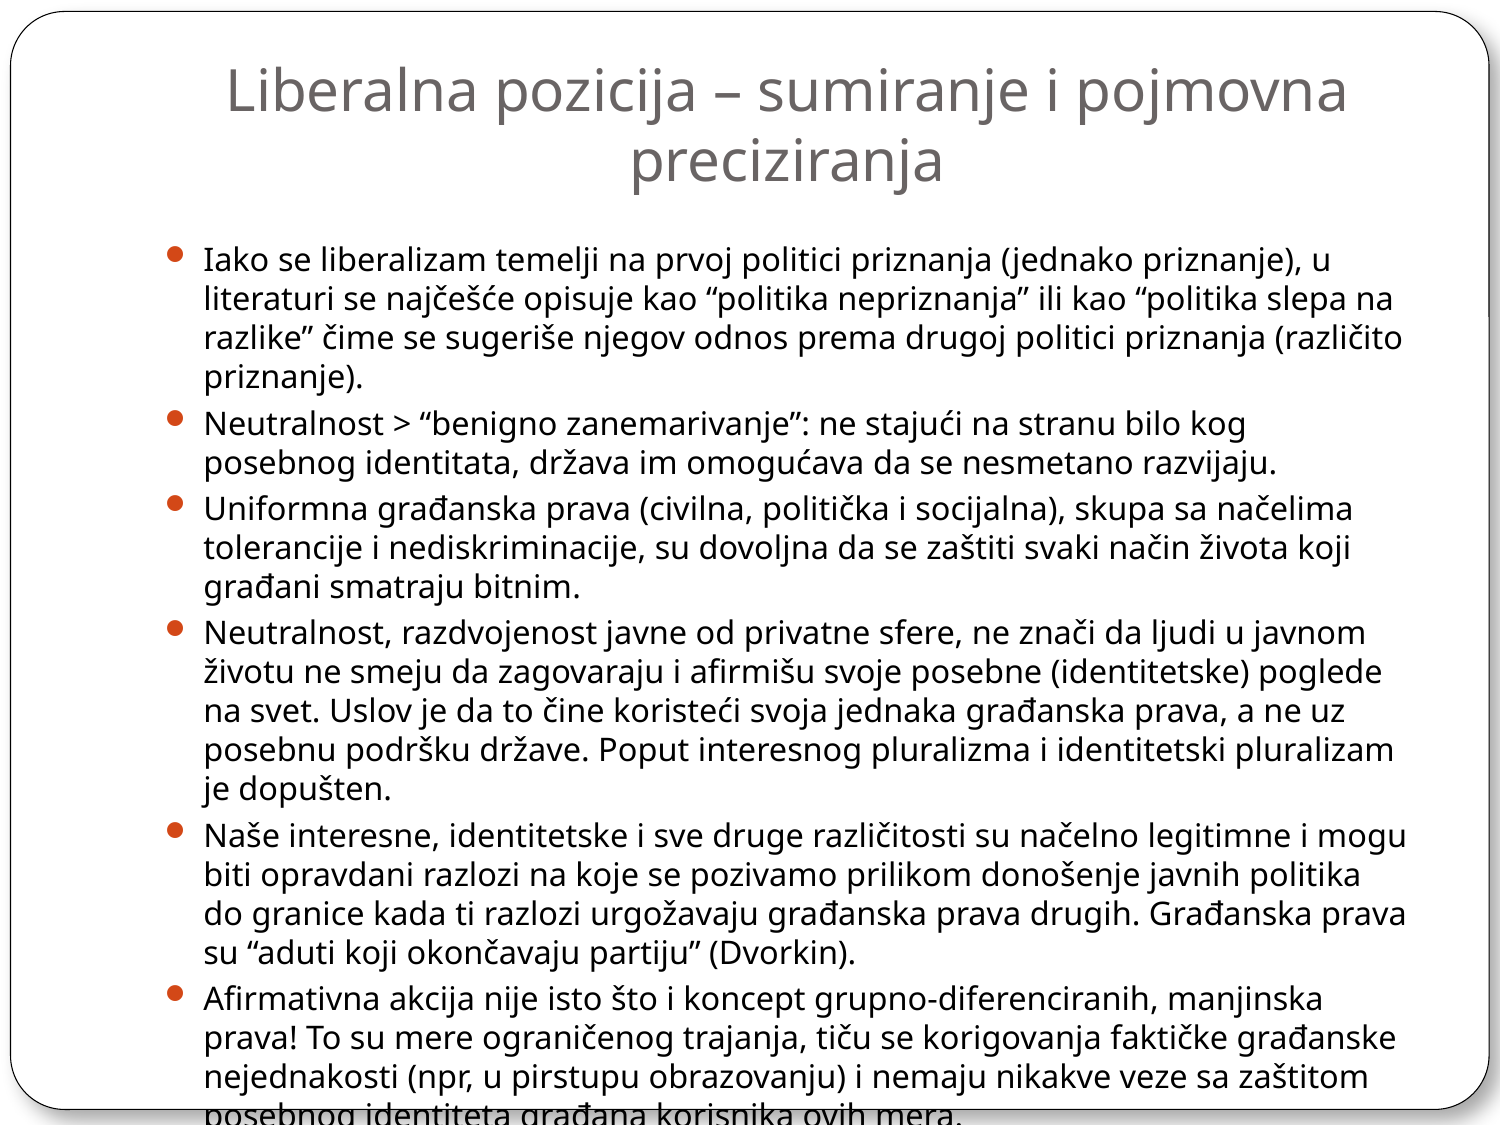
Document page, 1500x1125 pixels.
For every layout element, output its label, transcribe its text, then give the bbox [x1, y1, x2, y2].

list Iako se liberalizam temelji na prvoj politici priznanja (jednako priznanje), u literaturi se najčešće opisuje kao “politika nepriznanja” ili kao “politika slepa na razlike” čime se sugeriše njegov odnos prema drugoj politici priznanja (različito priznanje). Neutralnost > “benigno zanemarivanje”: ne stajući na stranu bilo kog posebnog identitata, država im omogućava da se nesmetano razvijaju. Uniformna građanska prava (civilna, politička i socijalna), skupa sa načelima tolerancije i nediskriminacije, su dovoljna da se zaštiti svaki način života koji građani smatraju bitnim. Neutralnost, razdvojenost javne od privatne sfere, ne znači da ljudi u javnom životu ne smeju da zagovaraju i afirmišu svoje posebne (identitetske) poglede na svet. Uslov je da to čine koristeći svoja jednaka građanska prava, a ne uz posebnu podršku države. Poput interesnog pluralizma i identitetski pluralizam je dopušten. Naše interesne, identitetske i sve druge različitosti su načelno legitimne i mogu biti opravdani razlozi na koje se pozivamo prilikom donošenje javnih politika do granice kada ti razlozi urgožavaju građanska prava drugih. Građanska prava su “aduti koji okončavaju partiju” (Dvorkin). Afirmativna akcija nije isto što i koncept grupno-diferenciranih, manjinska prava! To su mere ograničenog trajanja, tiču se korigovanja faktičke građanske nejednakosti (npr, u pirstupu obrazovanju) i nemaju nikakve veze sa zaštitom posebnog identiteta građana korisnika ovih mera. [150, 231, 1425, 1125]
title Liberalna pozicija – sumiranje i pojmovna preciziranja [150, 45, 1425, 209]
